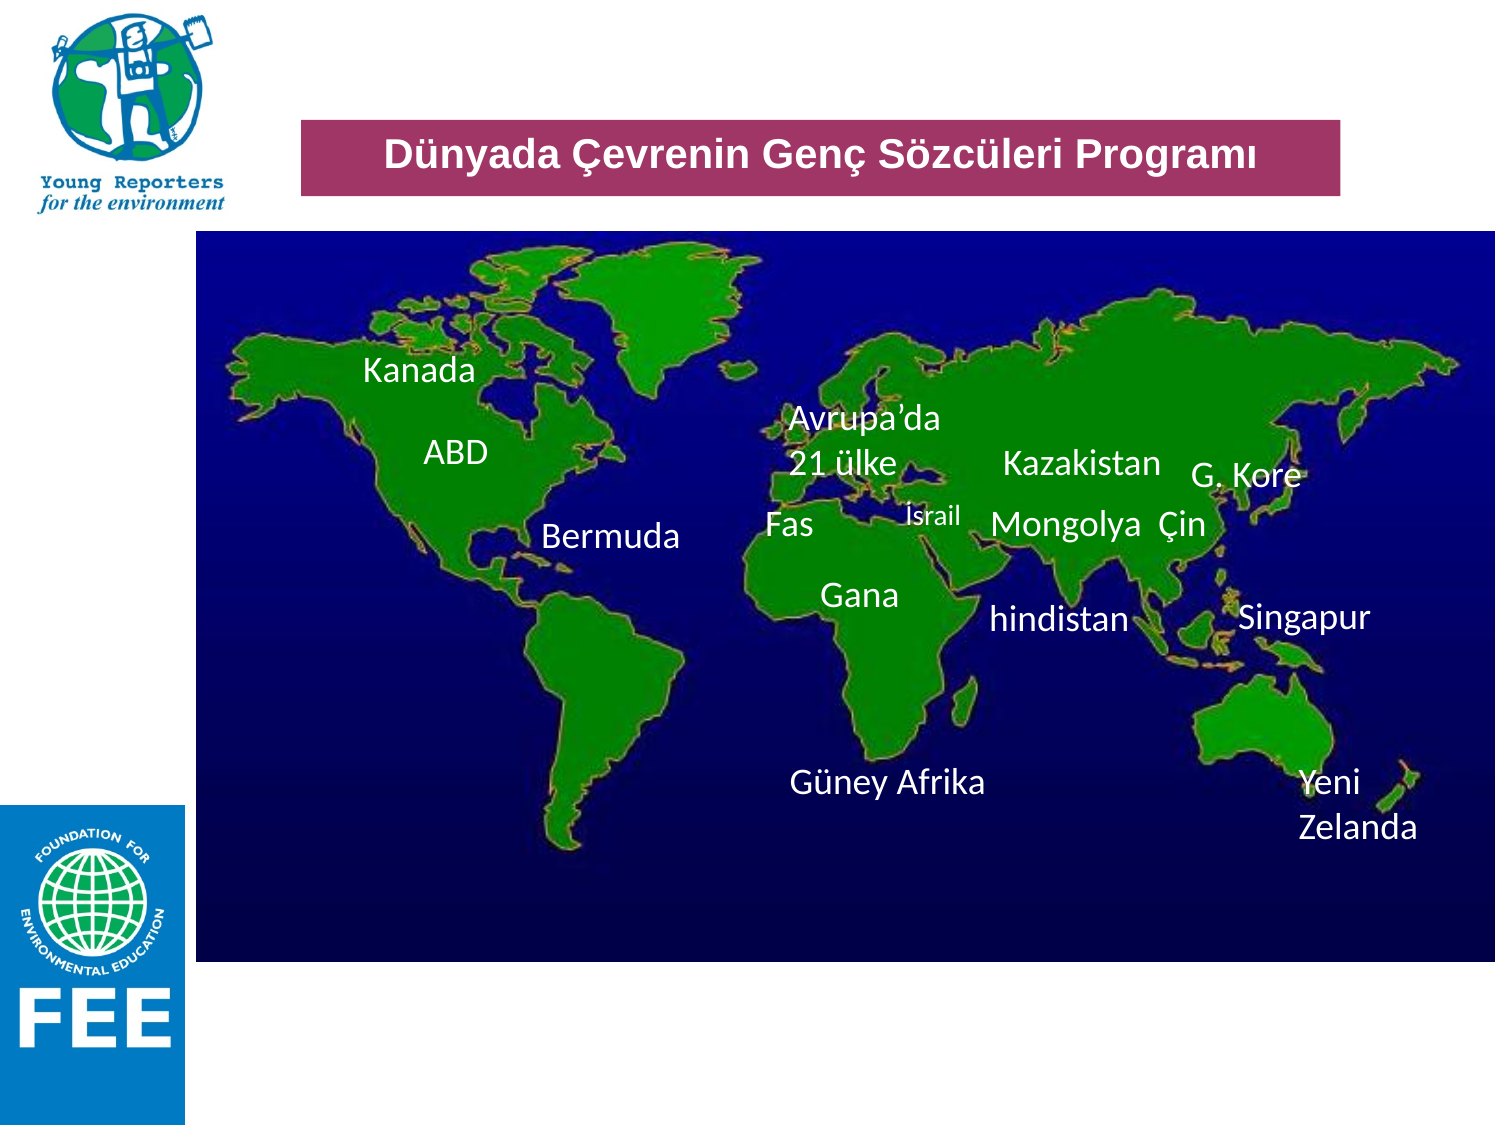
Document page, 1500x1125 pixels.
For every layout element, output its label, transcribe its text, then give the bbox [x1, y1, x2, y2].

text_box Dünyada Çevrenin Genç Sözcüleri Programı [301, 119, 1341, 197]
picture [0, 6, 278, 216]
picture [0, 805, 186, 1125]
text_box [195, 231, 1495, 962]
